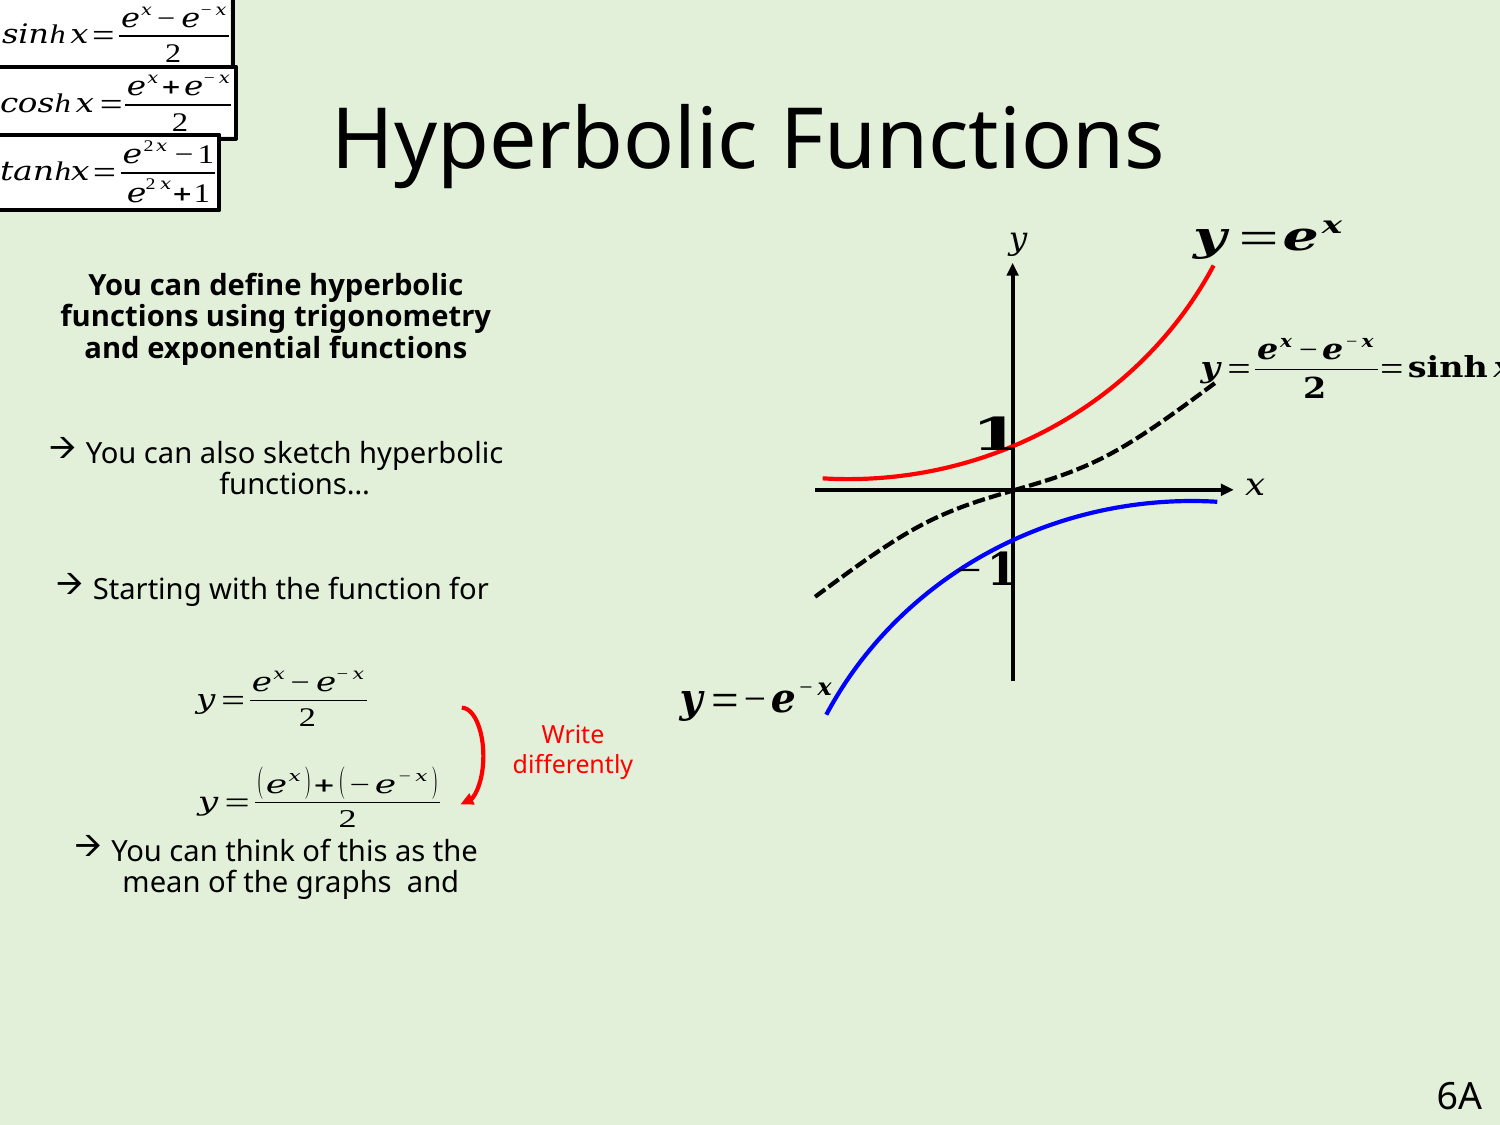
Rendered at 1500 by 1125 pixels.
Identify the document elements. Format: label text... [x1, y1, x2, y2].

text_box [825, 500, 1218, 893]
text_box [814, 489, 1012, 598]
text_box [460, 707, 479, 805]
text_box [1016, 484, 1024, 491]
text_box Write differently [474, 711, 672, 787]
text_box 6A [1421, 1064, 1497, 1125]
text_box [1025, 382, 1216, 489]
title Hyperbolic Functions [101, 59, 1396, 223]
text_box [822, 88, 1215, 480]
